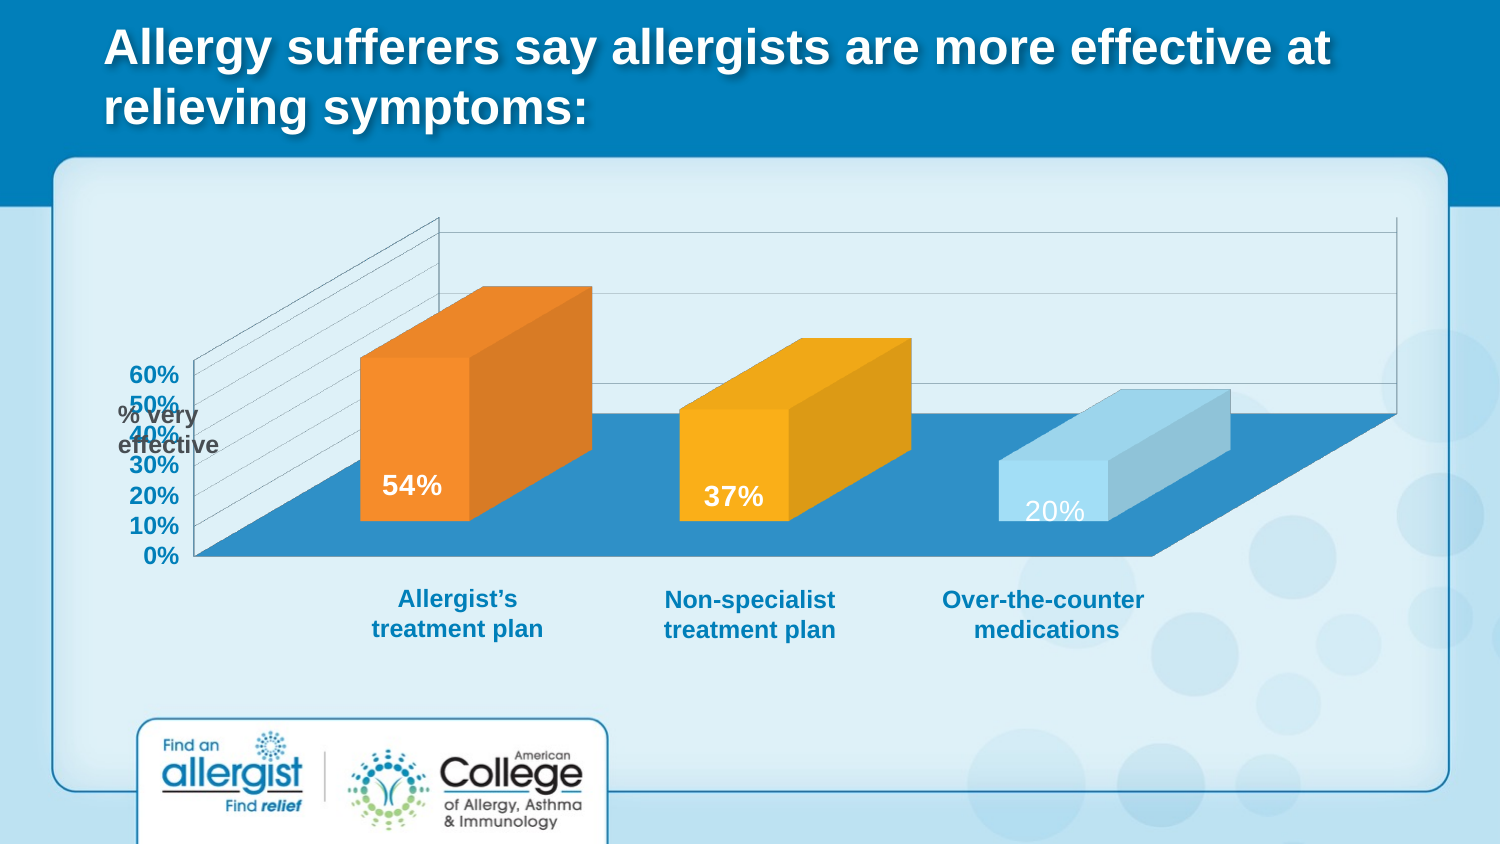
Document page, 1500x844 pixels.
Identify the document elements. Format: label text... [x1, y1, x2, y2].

title Allergy sufferers say allergists are more effective at relieving symptoms: [103, 10, 1454, 139]
picture [0, 837, 1500, 844]
picture [53, 157, 1448, 201]
chart [0, 201, 1500, 837]
